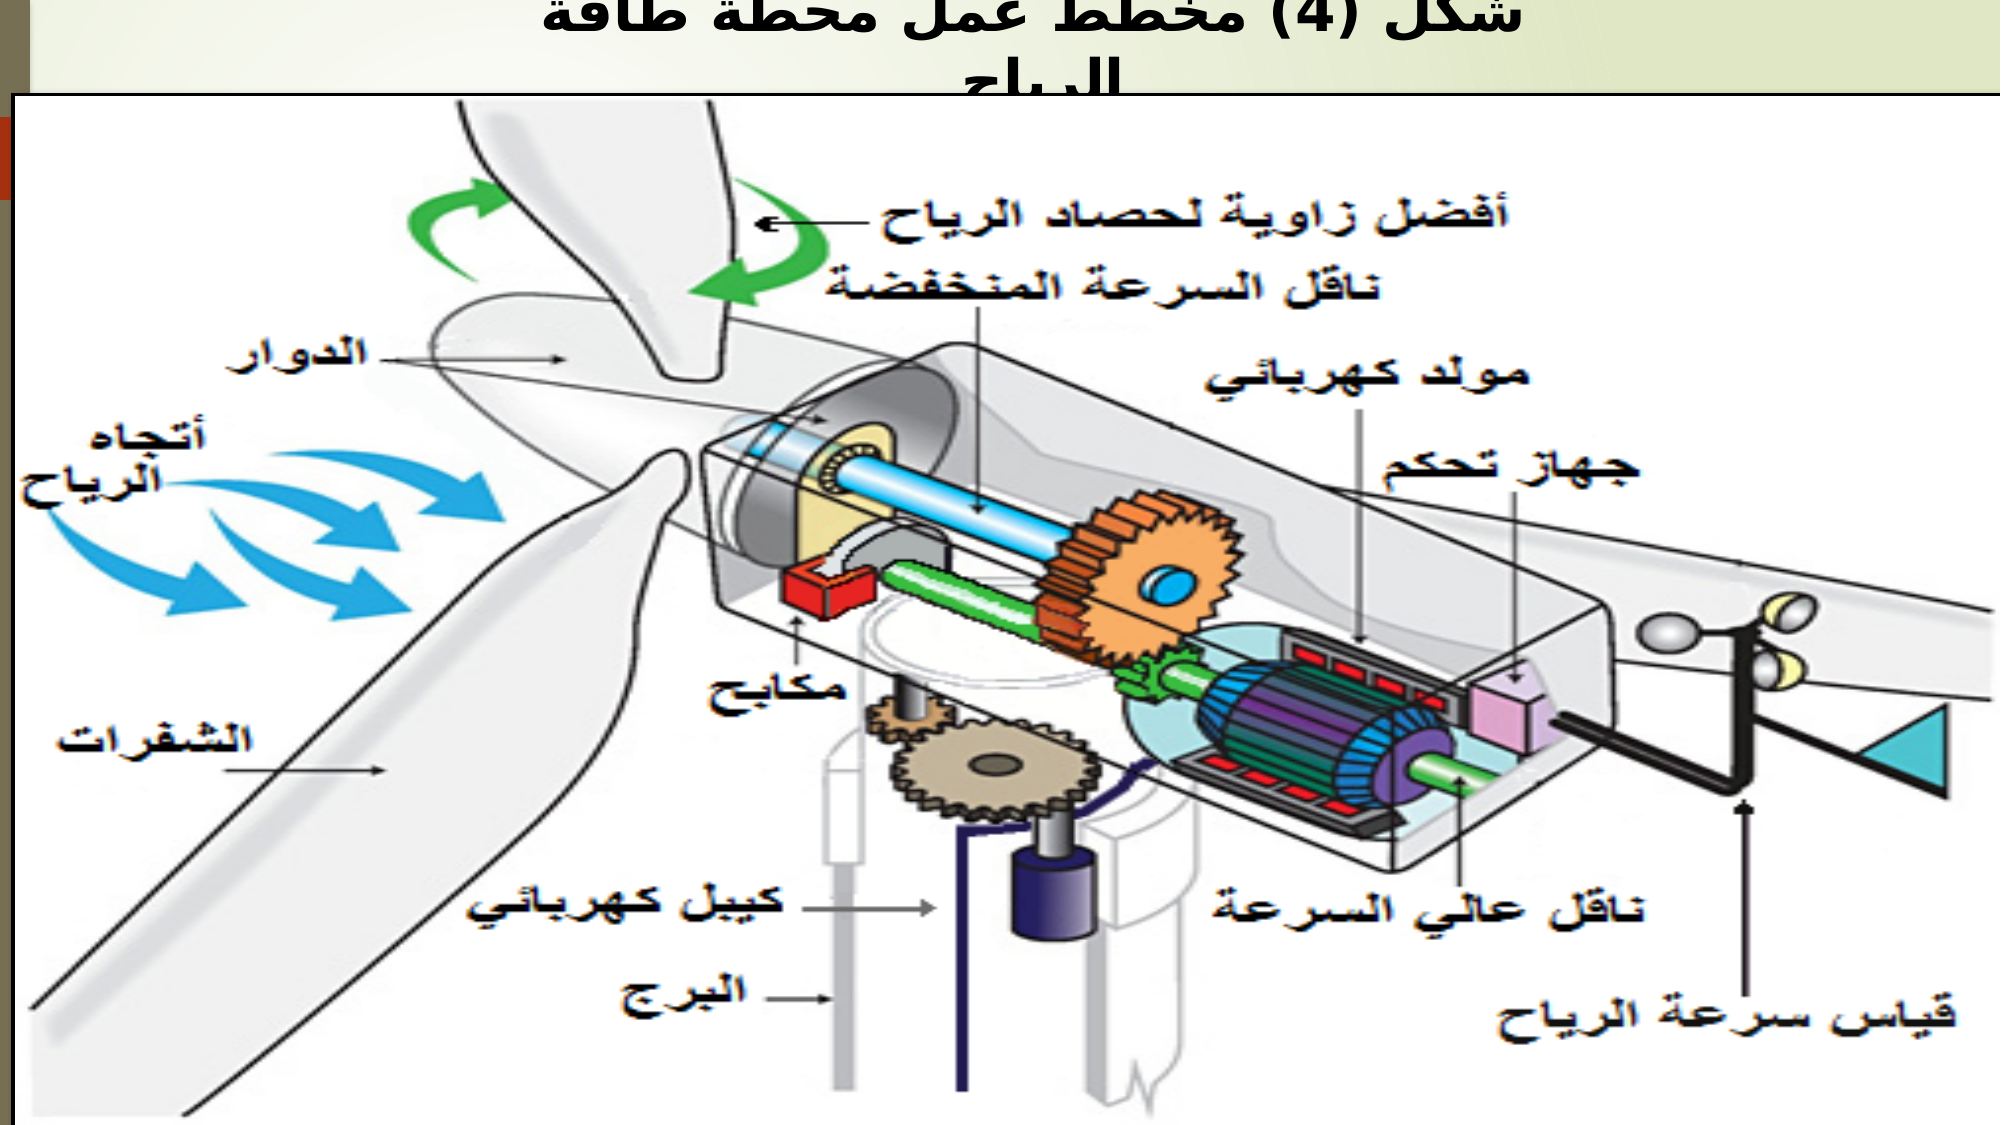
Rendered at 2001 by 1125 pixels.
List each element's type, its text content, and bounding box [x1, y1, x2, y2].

list شكل (4) مخطط عمل محطة طاقة الرياح [468, 0, 1598, 90]
picture [14, 95, 2000, 1125]
